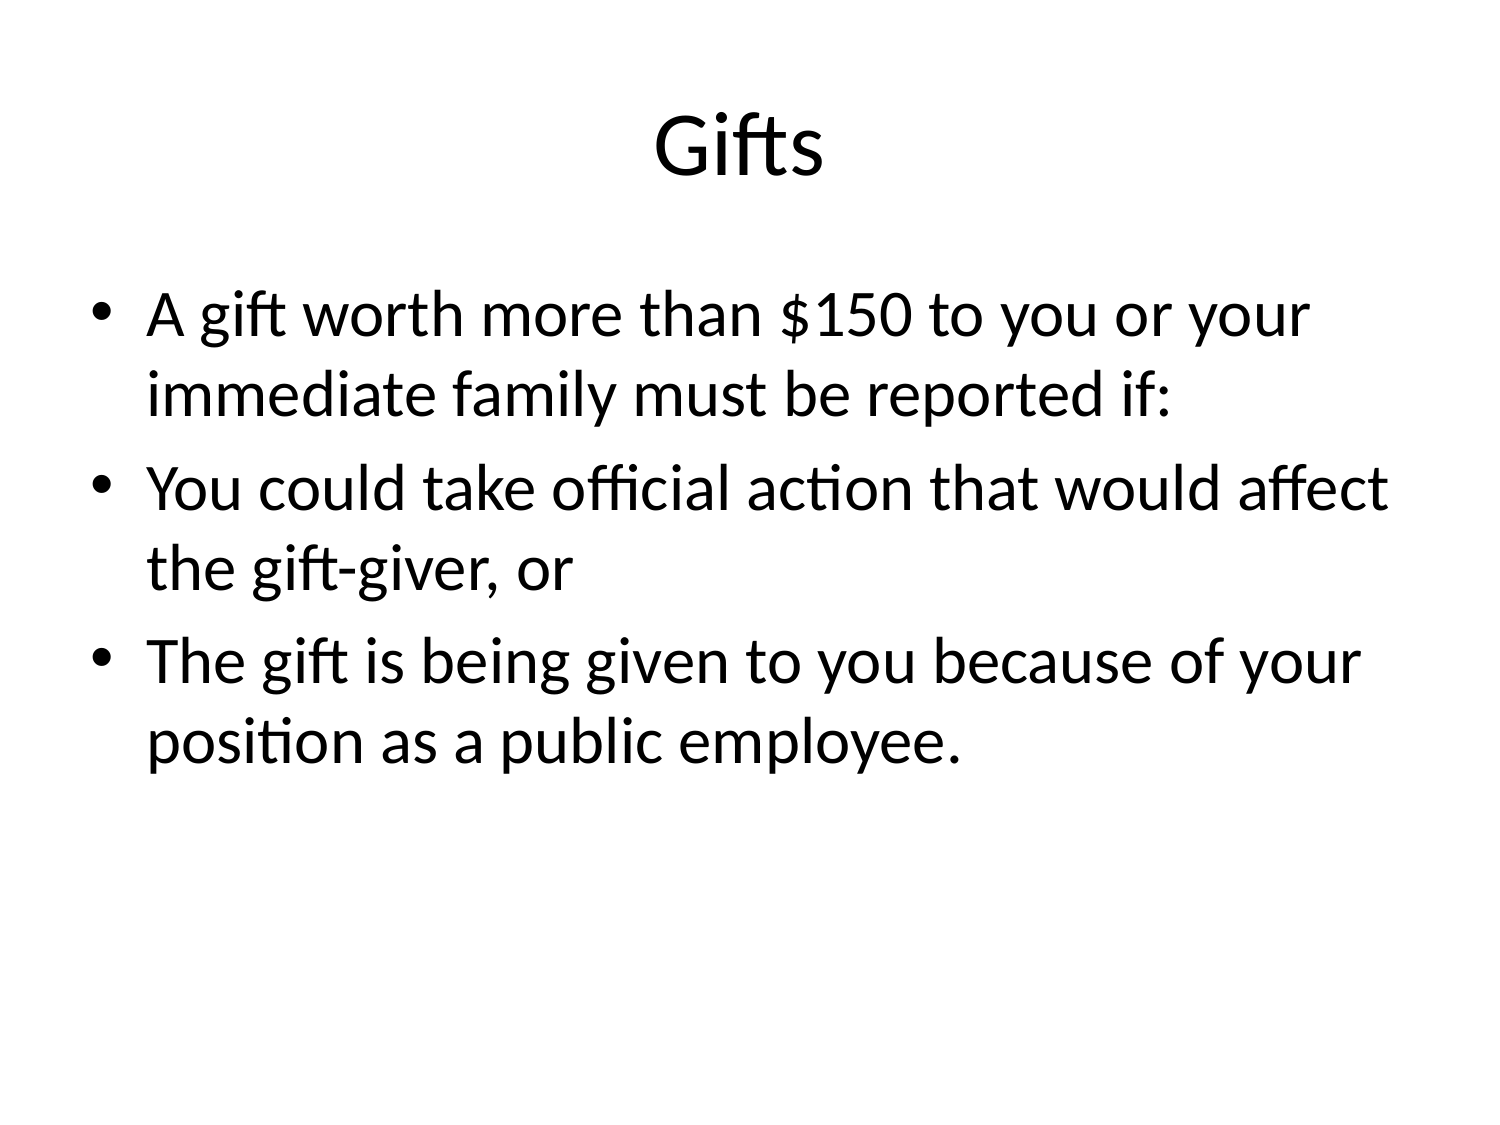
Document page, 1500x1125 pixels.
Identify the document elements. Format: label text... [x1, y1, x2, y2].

title Gifts [75, 45, 1425, 233]
list A gift worth more than $150 to you or your immediate family must be reported if: You could take official action that would affect the gift-giver, or The gift is being given to you because of your position as a public employee. [75, 262, 1425, 1005]
